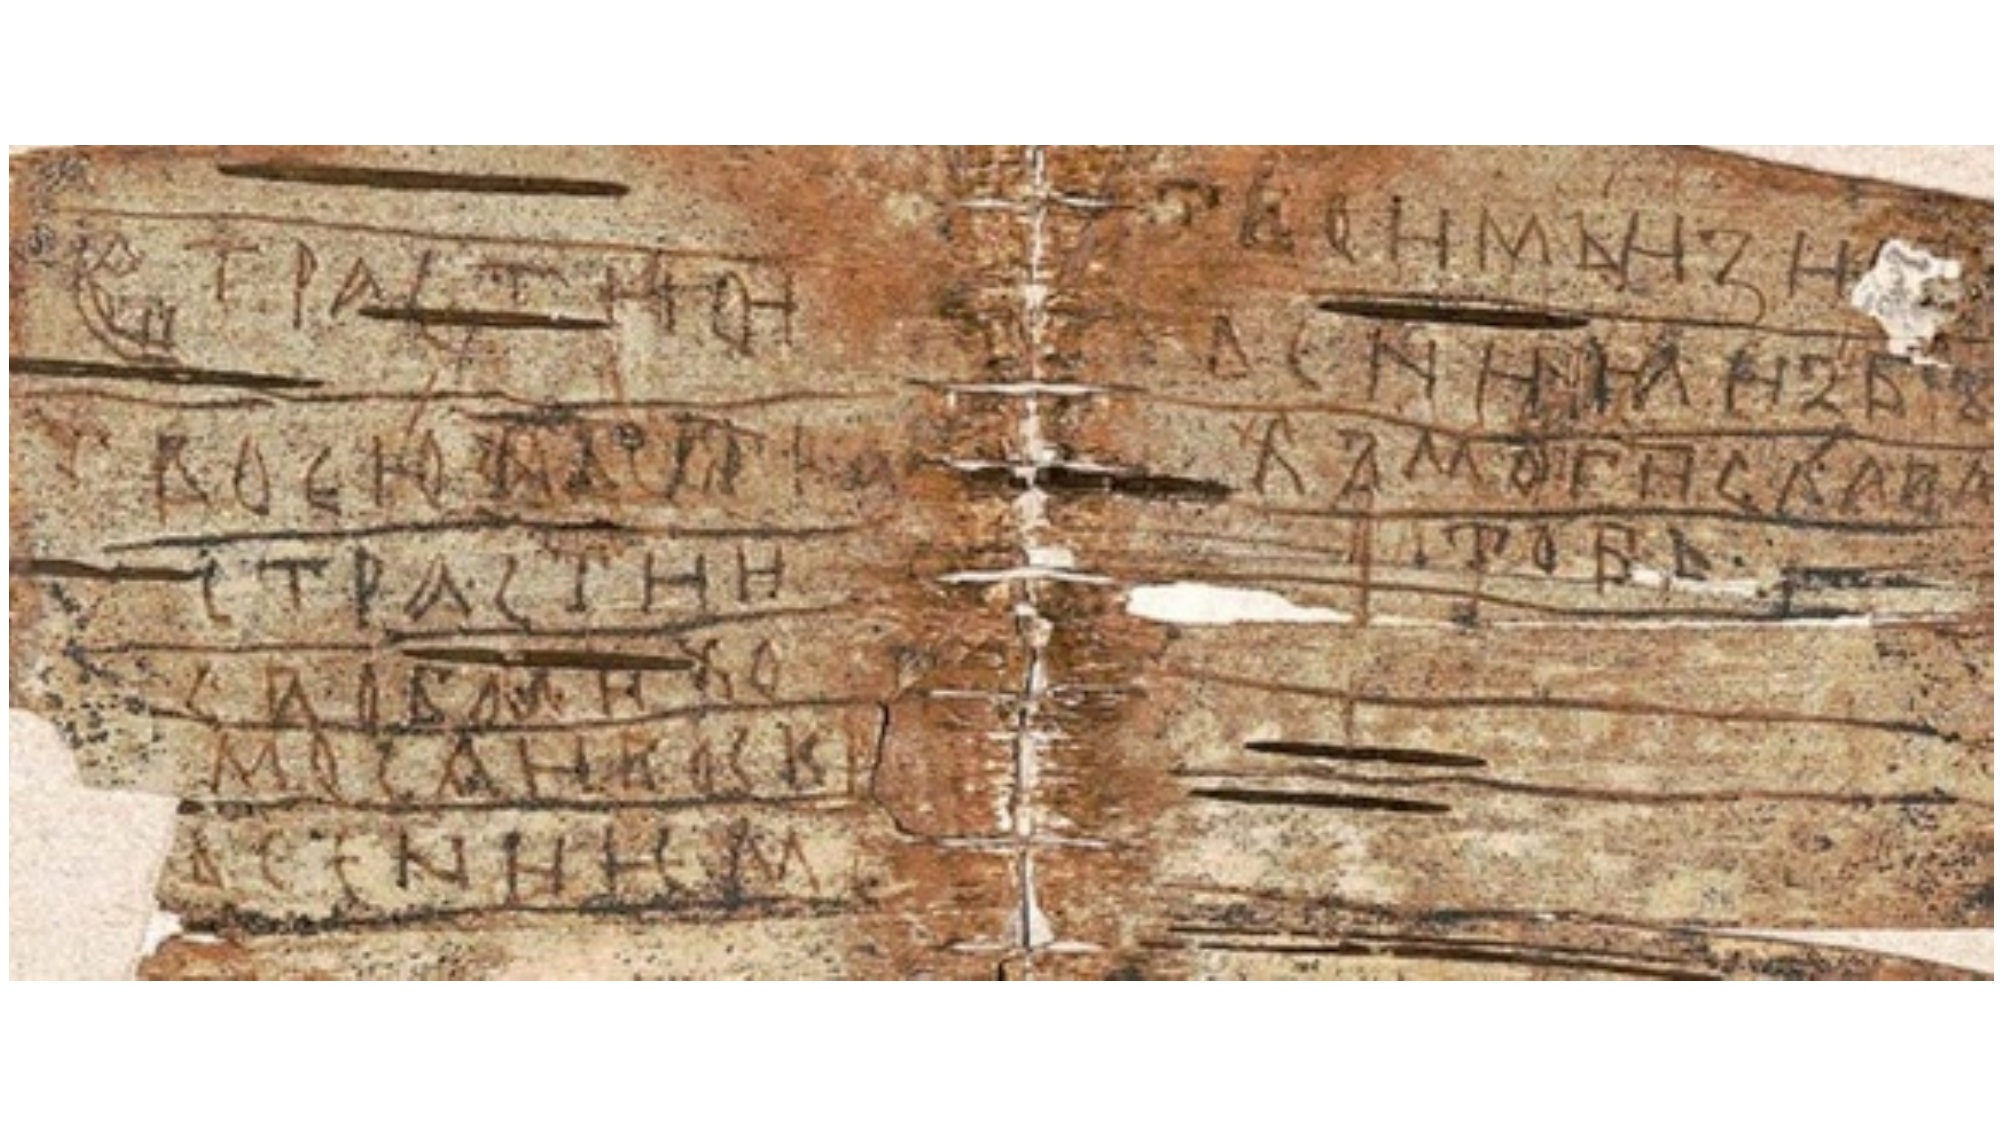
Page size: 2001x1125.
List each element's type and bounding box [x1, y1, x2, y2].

picture [9, 145, 1994, 981]
